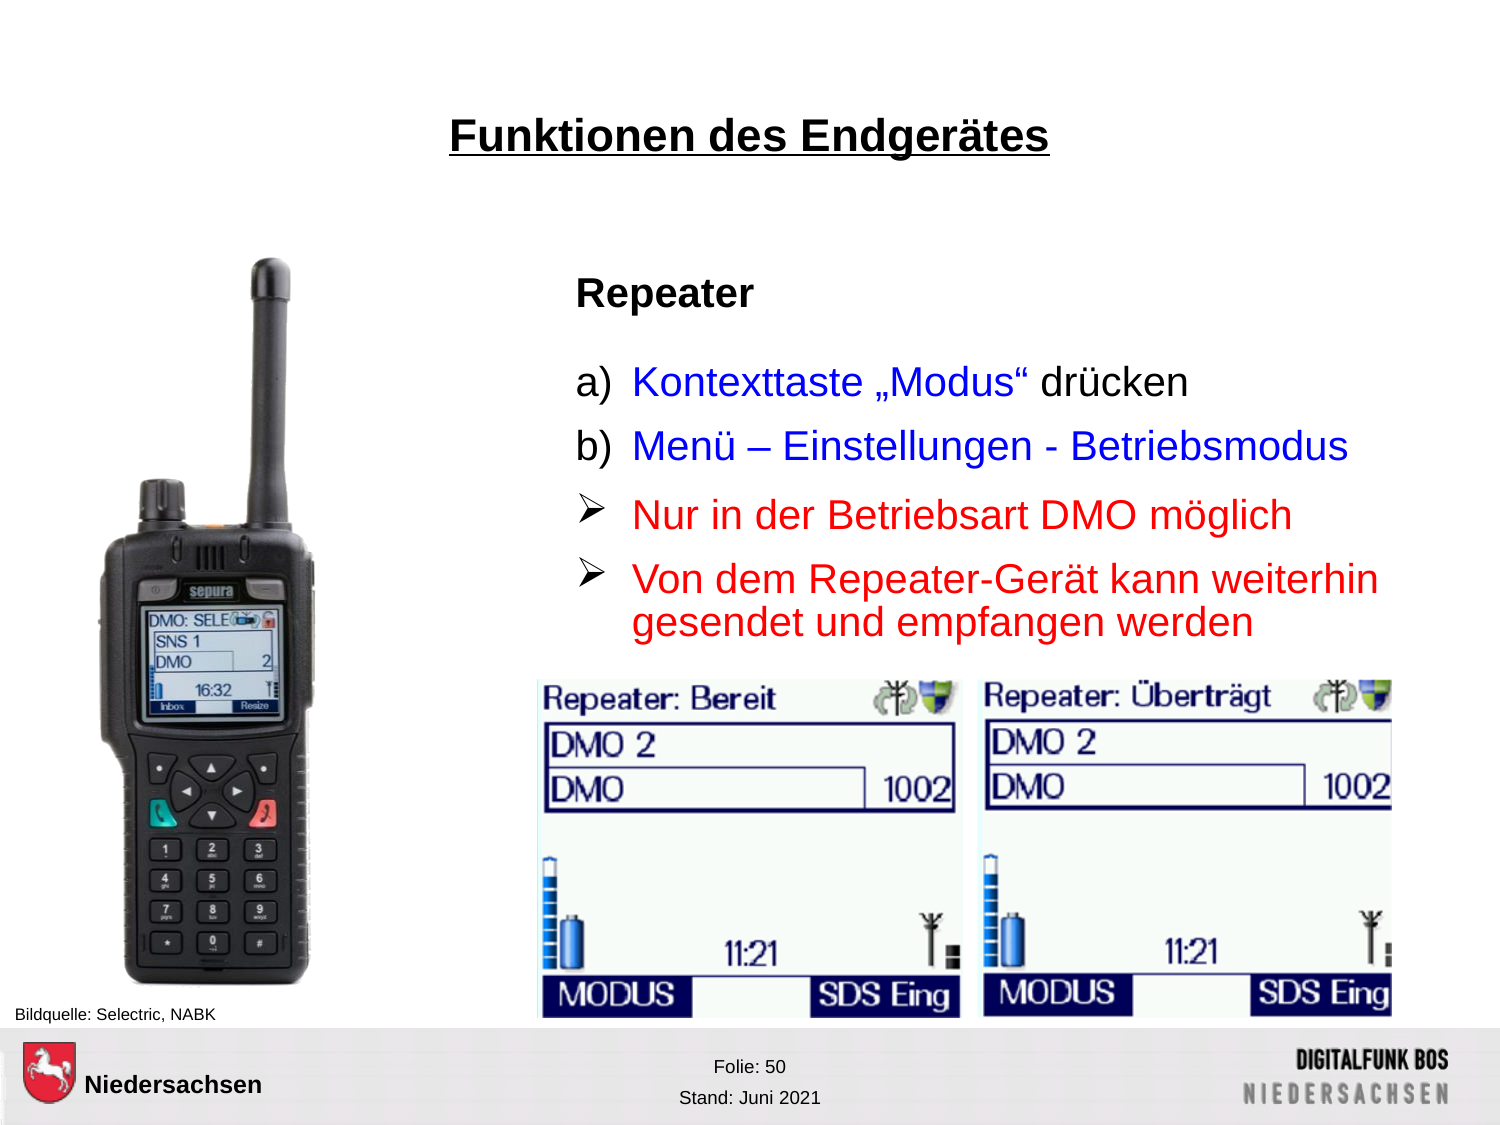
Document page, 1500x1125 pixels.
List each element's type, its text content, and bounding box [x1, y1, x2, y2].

text_box Nur in der Betriebsart DMO möglich Von dem Repeater-Gerät kann weiterhin gesendet und empfangen werden [560, 488, 1459, 653]
text_box Kontexttaste „Modus“ drücken Menü – Einstellungen - Betriebsmodus [560, 354, 1433, 477]
picture [535, 679, 964, 1019]
text_box Bildquelle: Selectric, NABK [0, 996, 298, 1031]
text_box Funktionen des Endgerätes [0, 105, 1500, 169]
picture [977, 679, 1392, 1018]
picture [88, 232, 346, 1000]
text_box Repeater [560, 265, 1185, 324]
picture [0, 1028, 1500, 1125]
